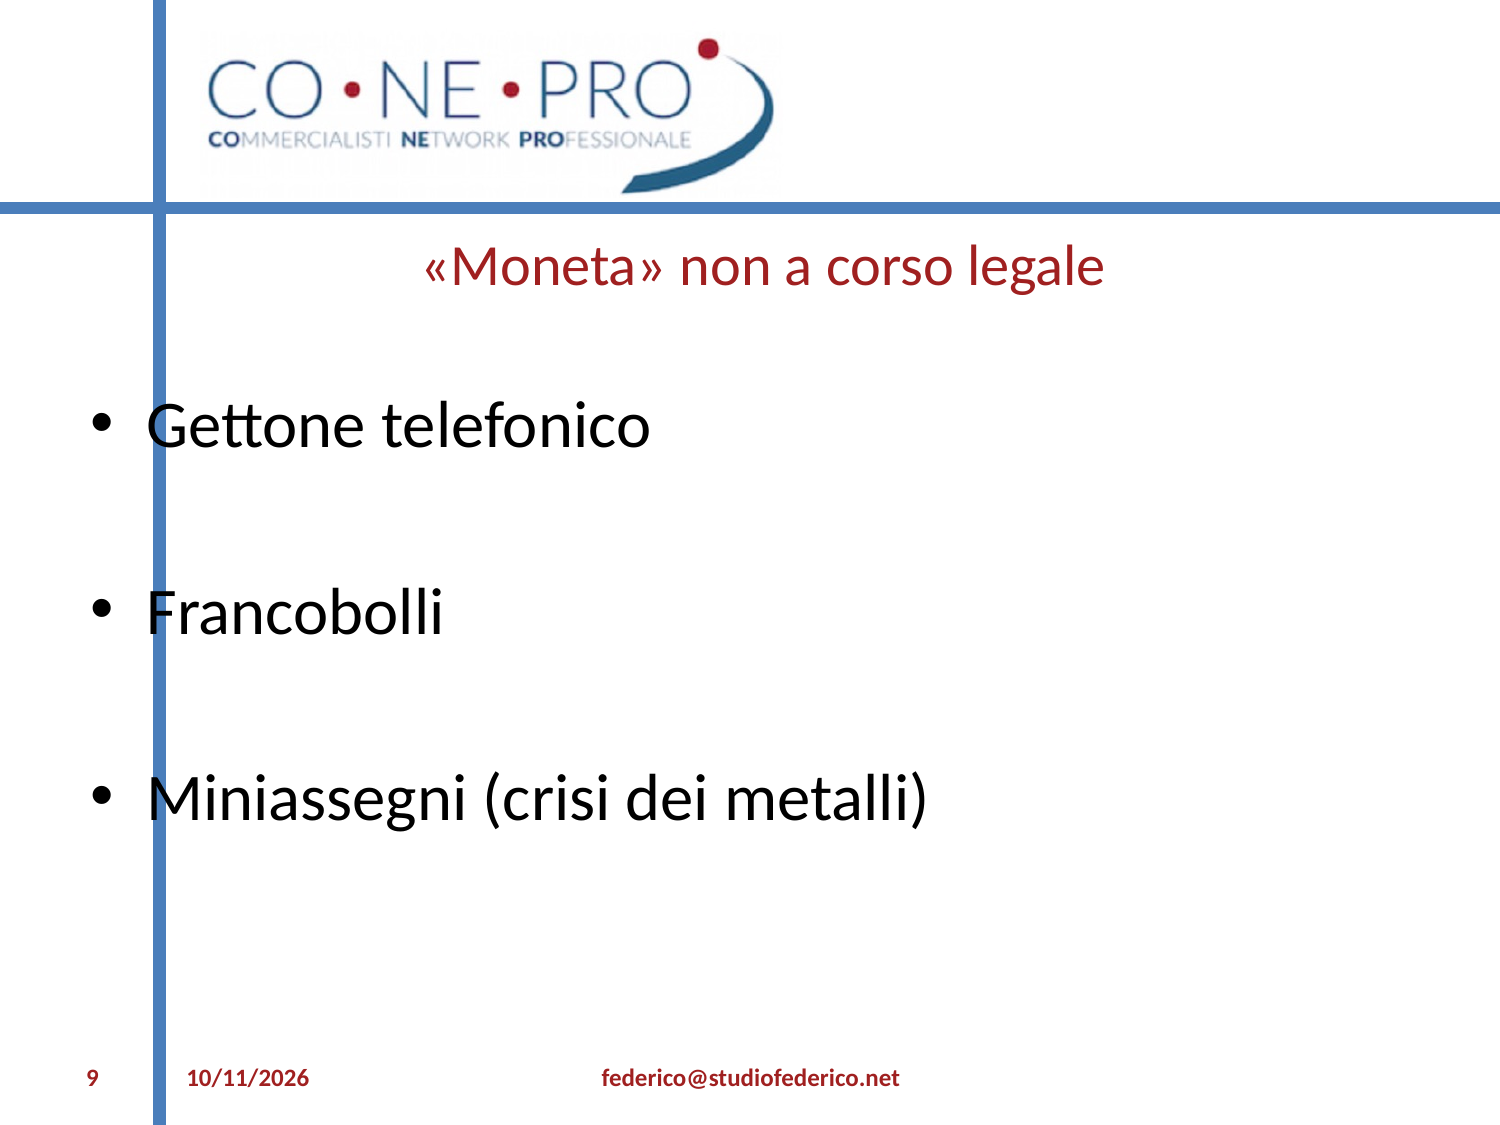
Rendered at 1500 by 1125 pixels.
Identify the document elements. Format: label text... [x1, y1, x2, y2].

slide_number 9 [53, 1046, 114, 1107]
list Gettone telefonico Francobolli Miniassegni (crisi dei metalli) [75, 373, 1425, 1005]
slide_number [171, 1046, 372, 1107]
footer federico@studiofederico.net [513, 1046, 989, 1107]
title «Moneta» non a corso legale [88, 220, 1439, 361]
picture [171, 0, 786, 198]
